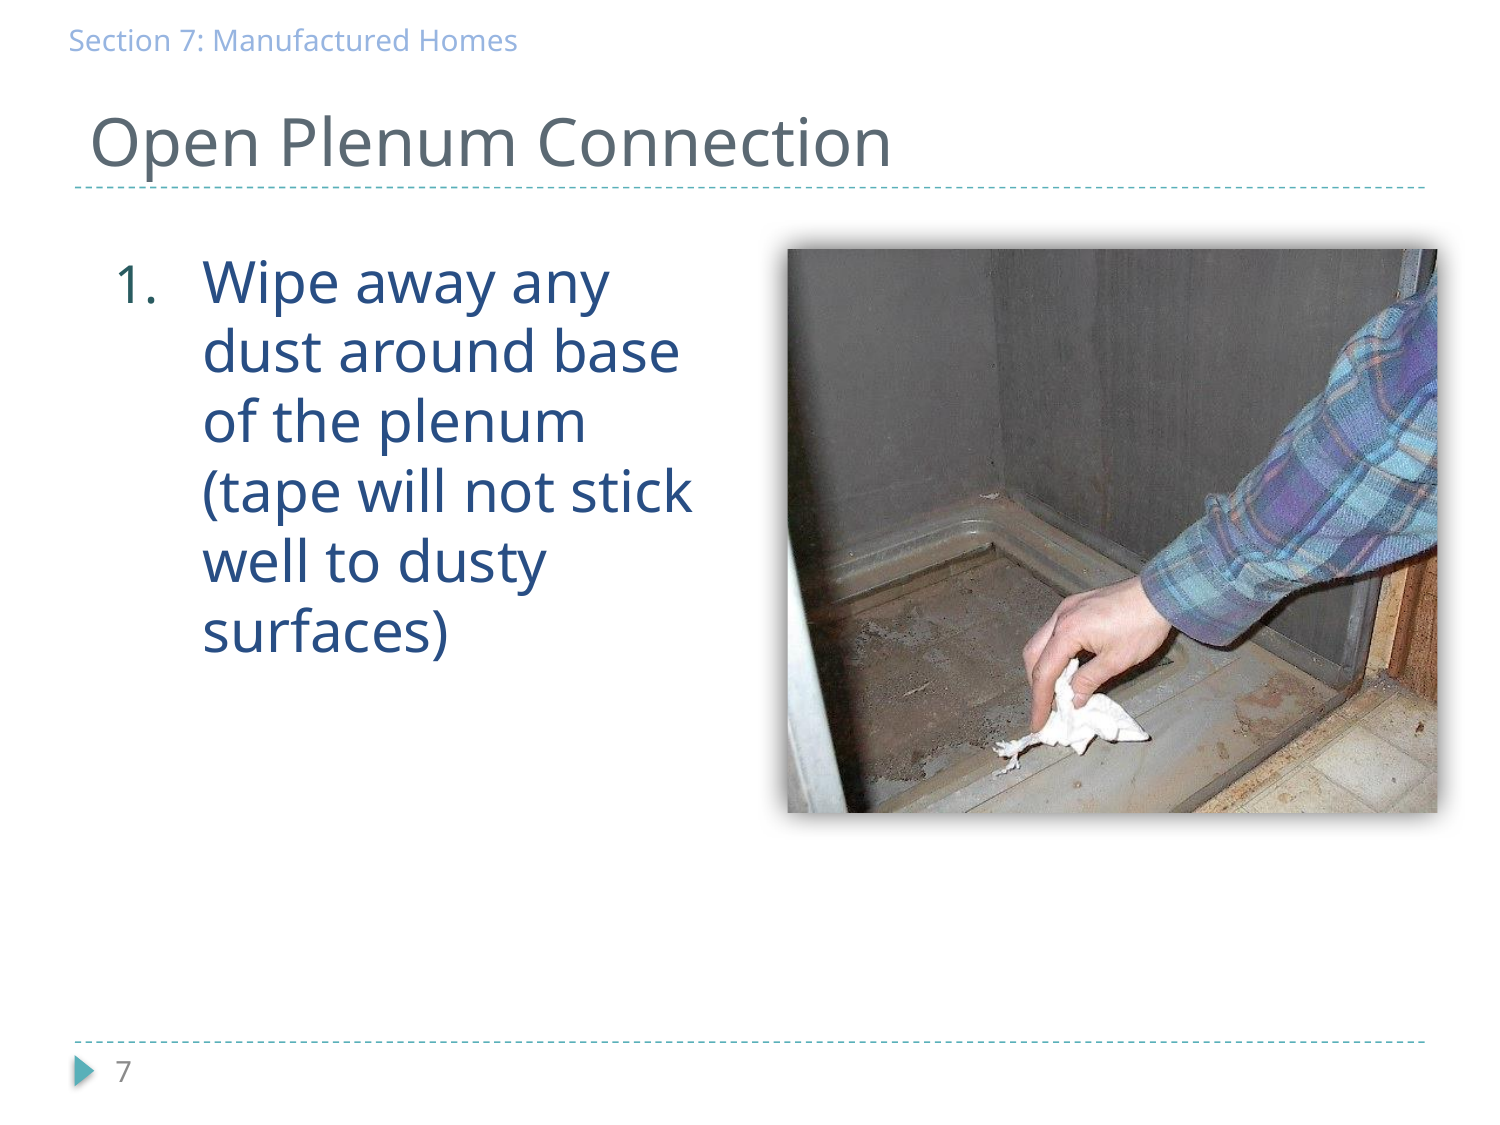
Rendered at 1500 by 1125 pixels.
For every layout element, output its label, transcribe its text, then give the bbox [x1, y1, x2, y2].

text_box Section 7: Manufactured Homes [50, 11, 538, 67]
slide_number 227 [100, 1042, 426, 1103]
title Open Plenum Connection [75, 37, 1425, 188]
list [787, 249, 1438, 813]
list Wipe away any dust around base of the plenum (tape will not stick well to dusty surfaces) [99, 237, 738, 775]
